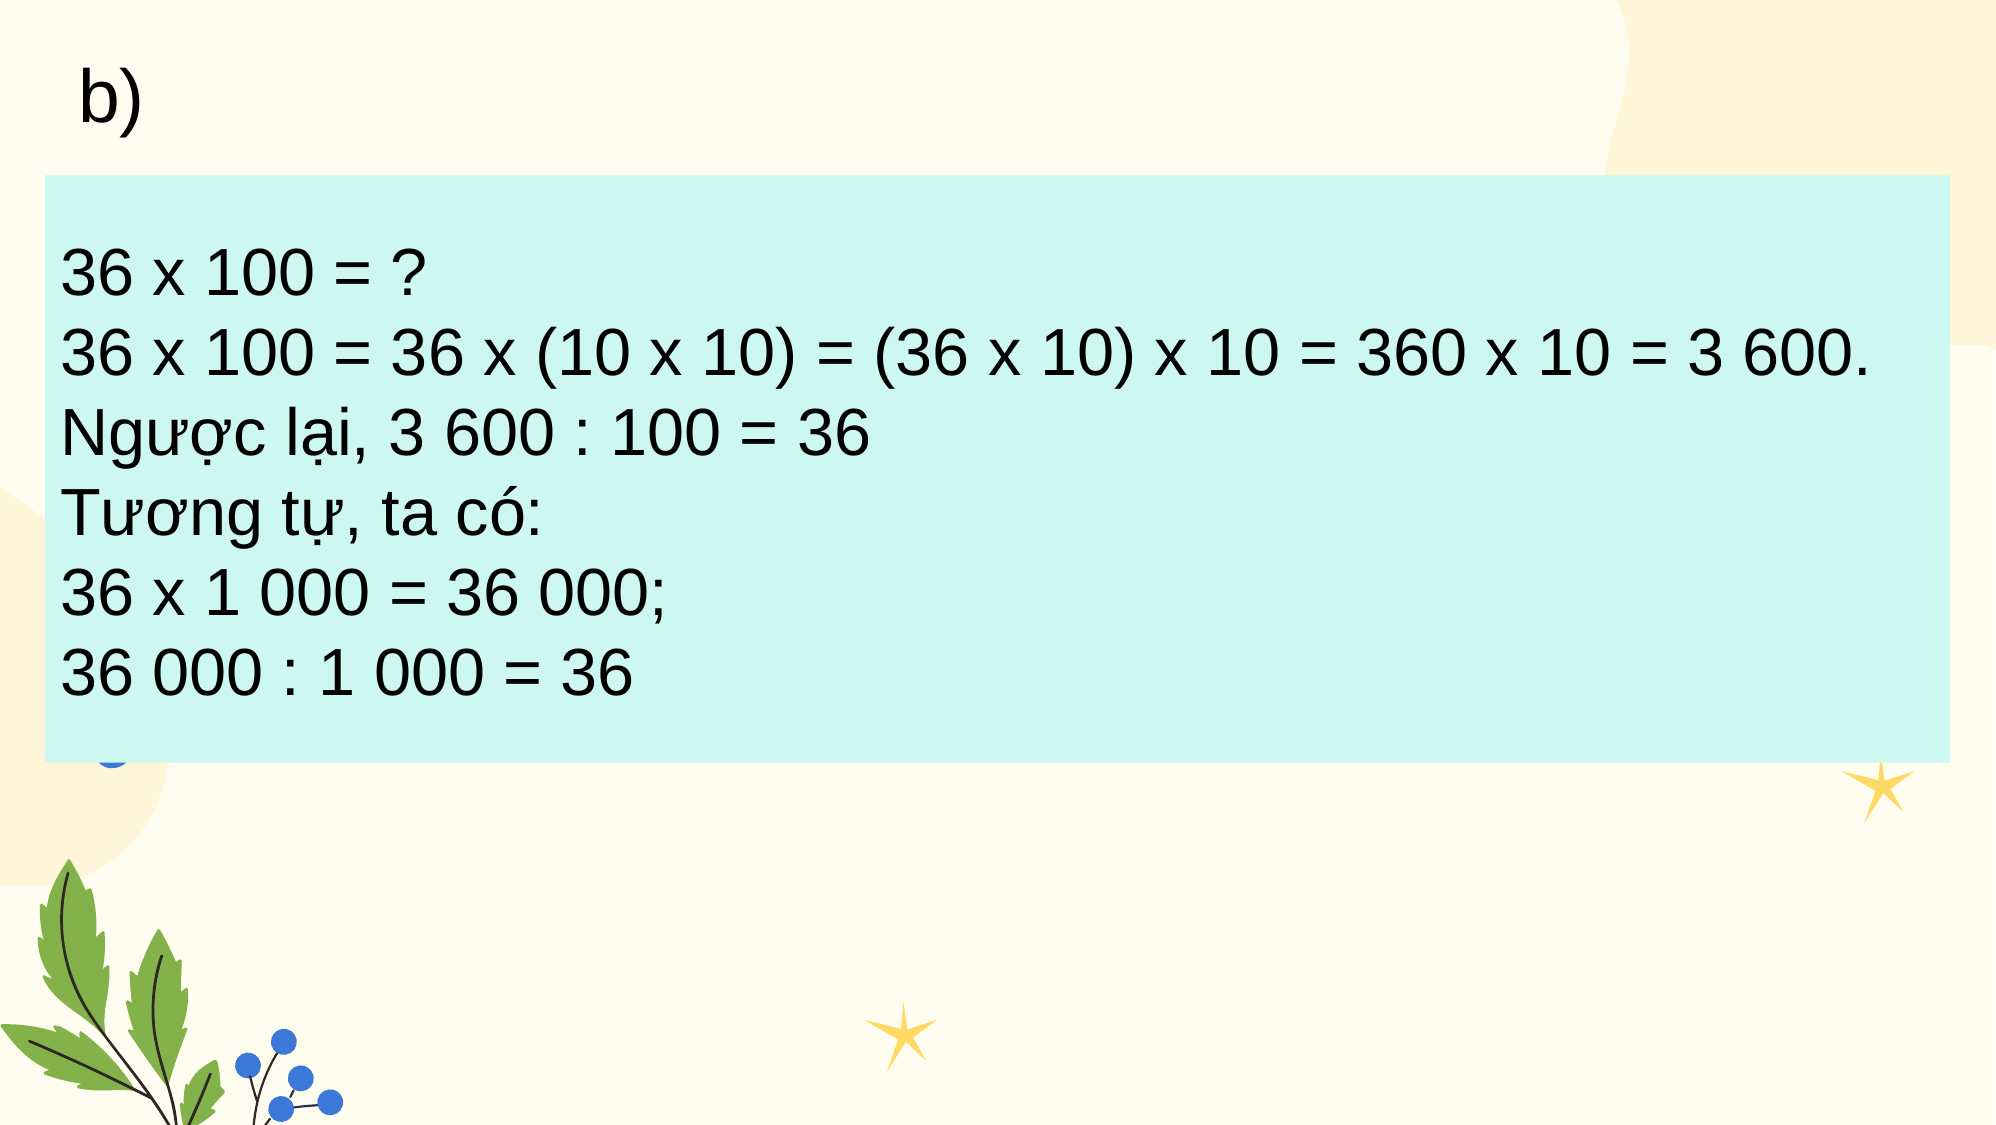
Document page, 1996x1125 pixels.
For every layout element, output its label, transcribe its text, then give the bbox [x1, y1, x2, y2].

text_box 36 x 100 = ? 36 x 100 = 36 x (10 x 10) = (36 x 10) x 10 = 360 x 10 = 3 600. Ngược lại, 3 600 : 100 = 36 Tương tự, ta có: 36 x 1 000 = 36 000; 36 000 : 1 000 = 36 [43, 173, 1952, 765]
text_box b) [63, 40, 1869, 145]
